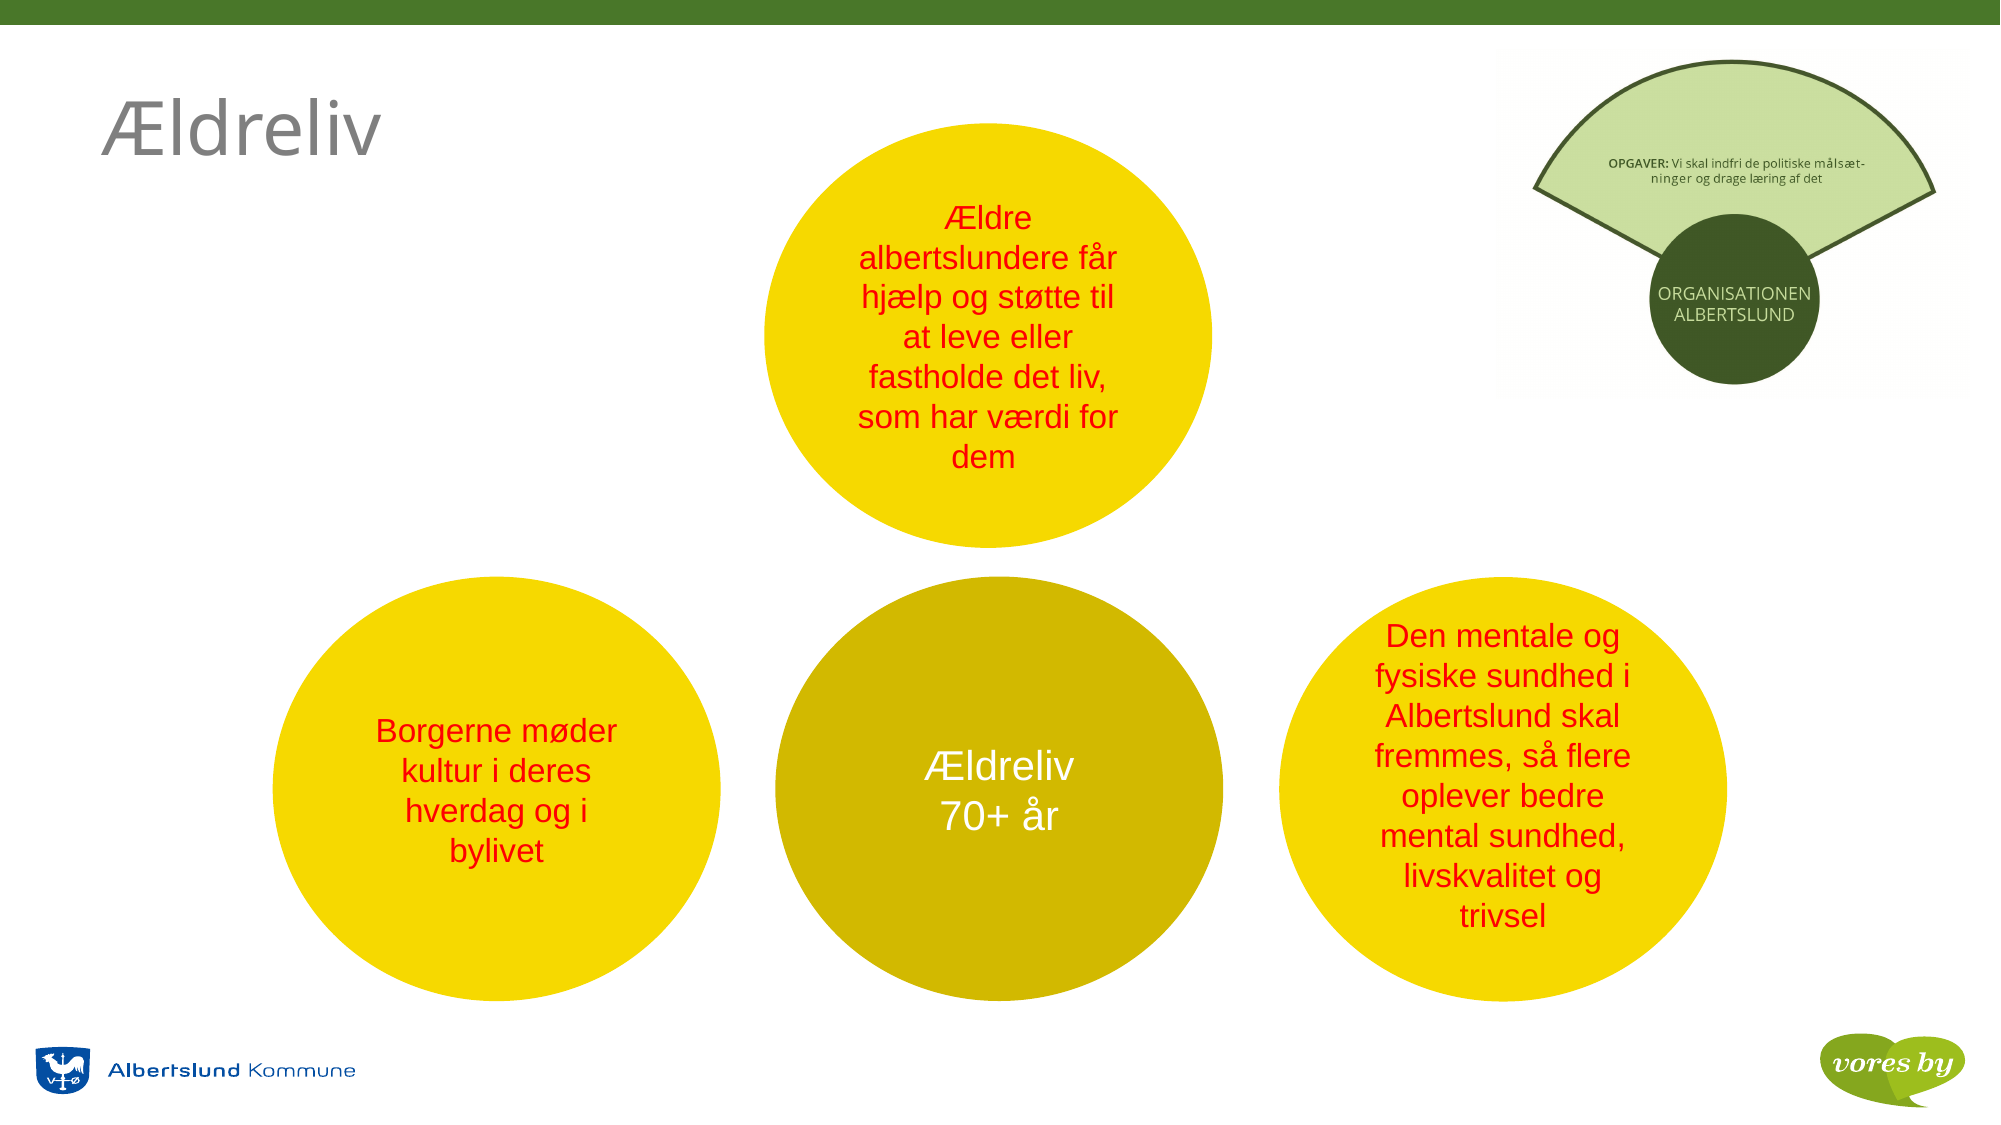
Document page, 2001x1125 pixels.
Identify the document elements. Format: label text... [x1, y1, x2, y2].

text_box Den mentale og fysiske sundhed i Albertslund skal fremmes, så flere oplever bedre mental sundhed, livskvalitet og trivsel [1279, 577, 1728, 1002]
picture [1495, 49, 1970, 400]
text_box Ældreliv 70+ år [775, 576, 1224, 1002]
text_box Borgerne møder kultur i deres hverdag og i bylivet [272, 576, 721, 1002]
text_box Ældre albertslundere får hjælp og støtte til at leve eller fastholde det liv, som har værdi for dem [764, 123, 1213, 548]
title Ældreliv [101, 95, 1490, 279]
